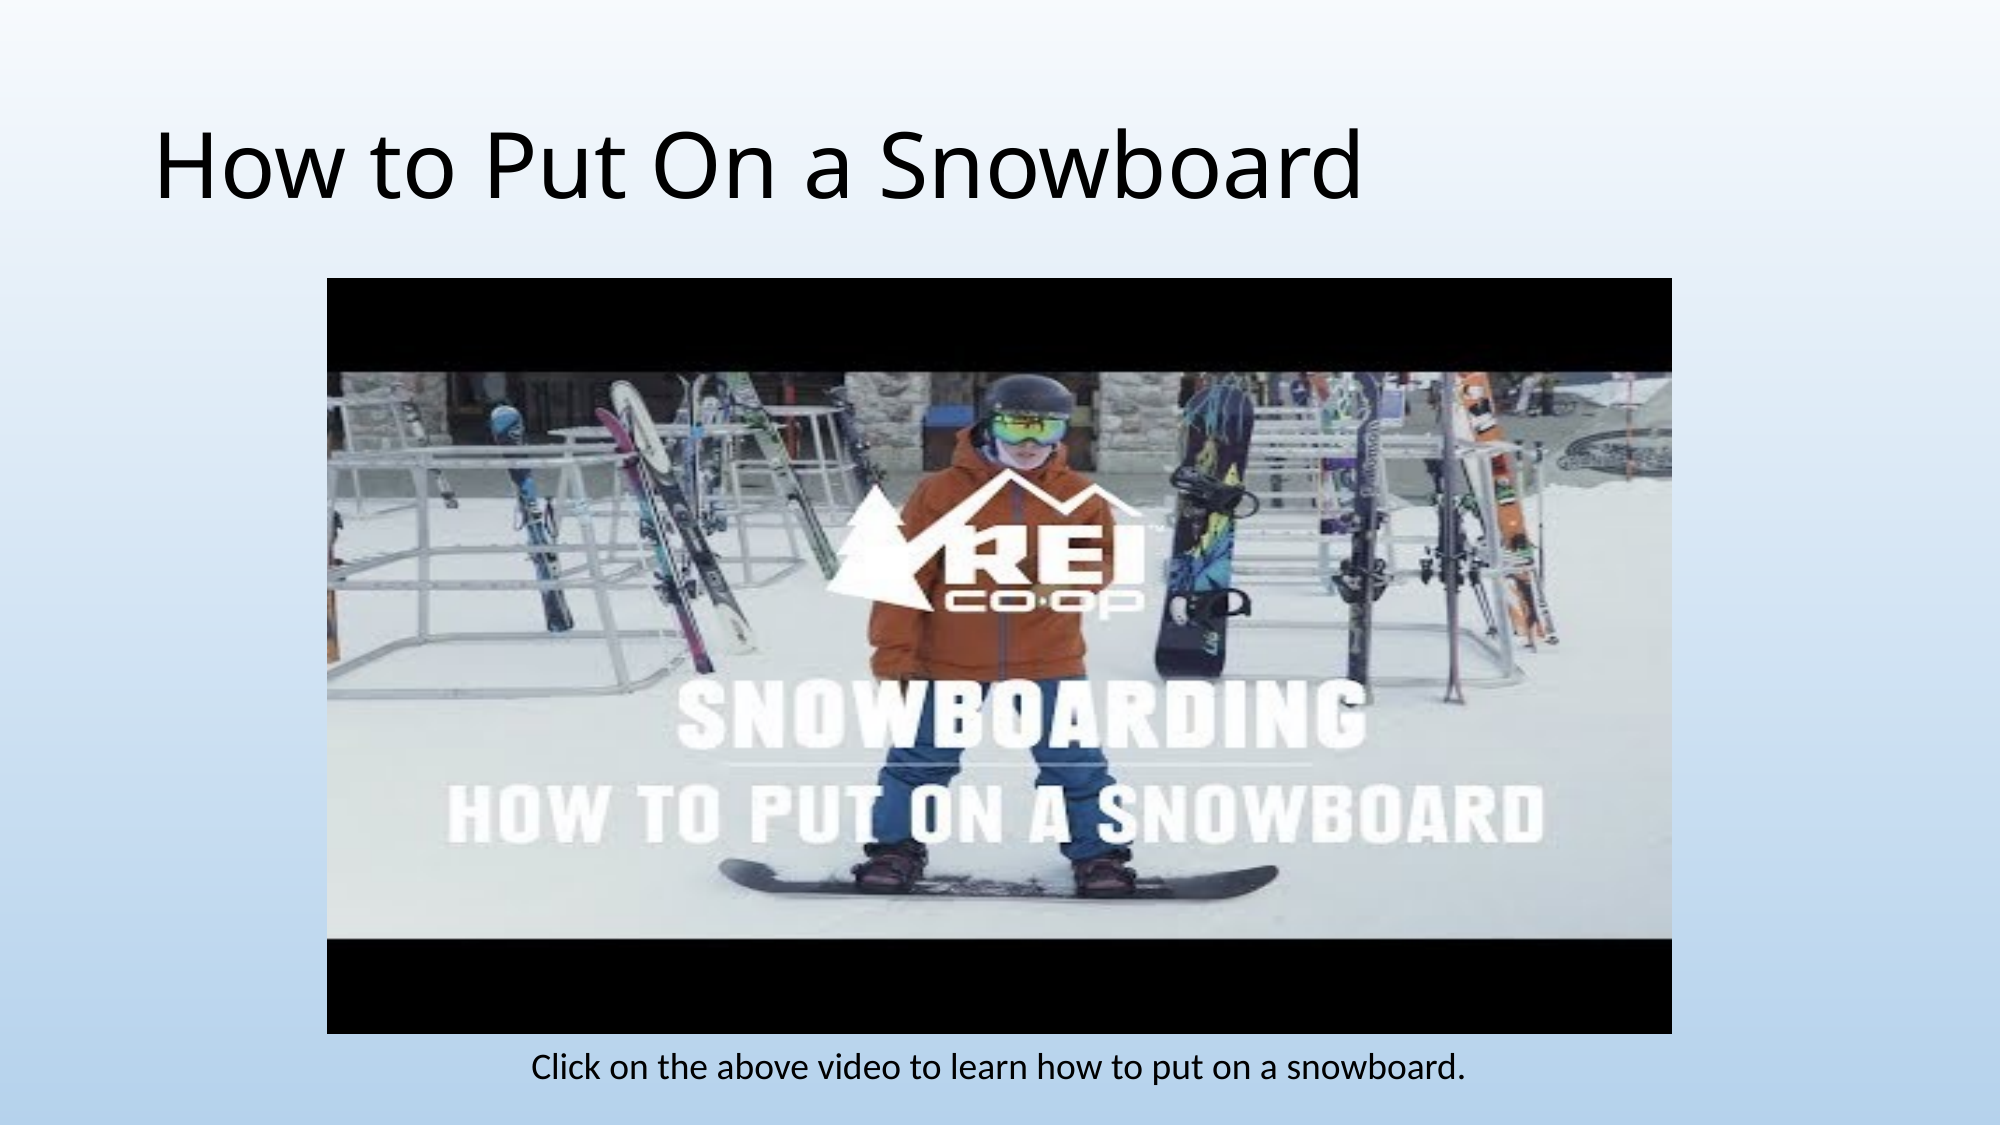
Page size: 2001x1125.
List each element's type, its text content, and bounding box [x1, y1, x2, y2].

title How to Put On a Snowboard [137, 59, 1863, 278]
text_box Click on the above video to learn how to put on a snowboard. [326, 1035, 1673, 1095]
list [326, 277, 1673, 1035]
